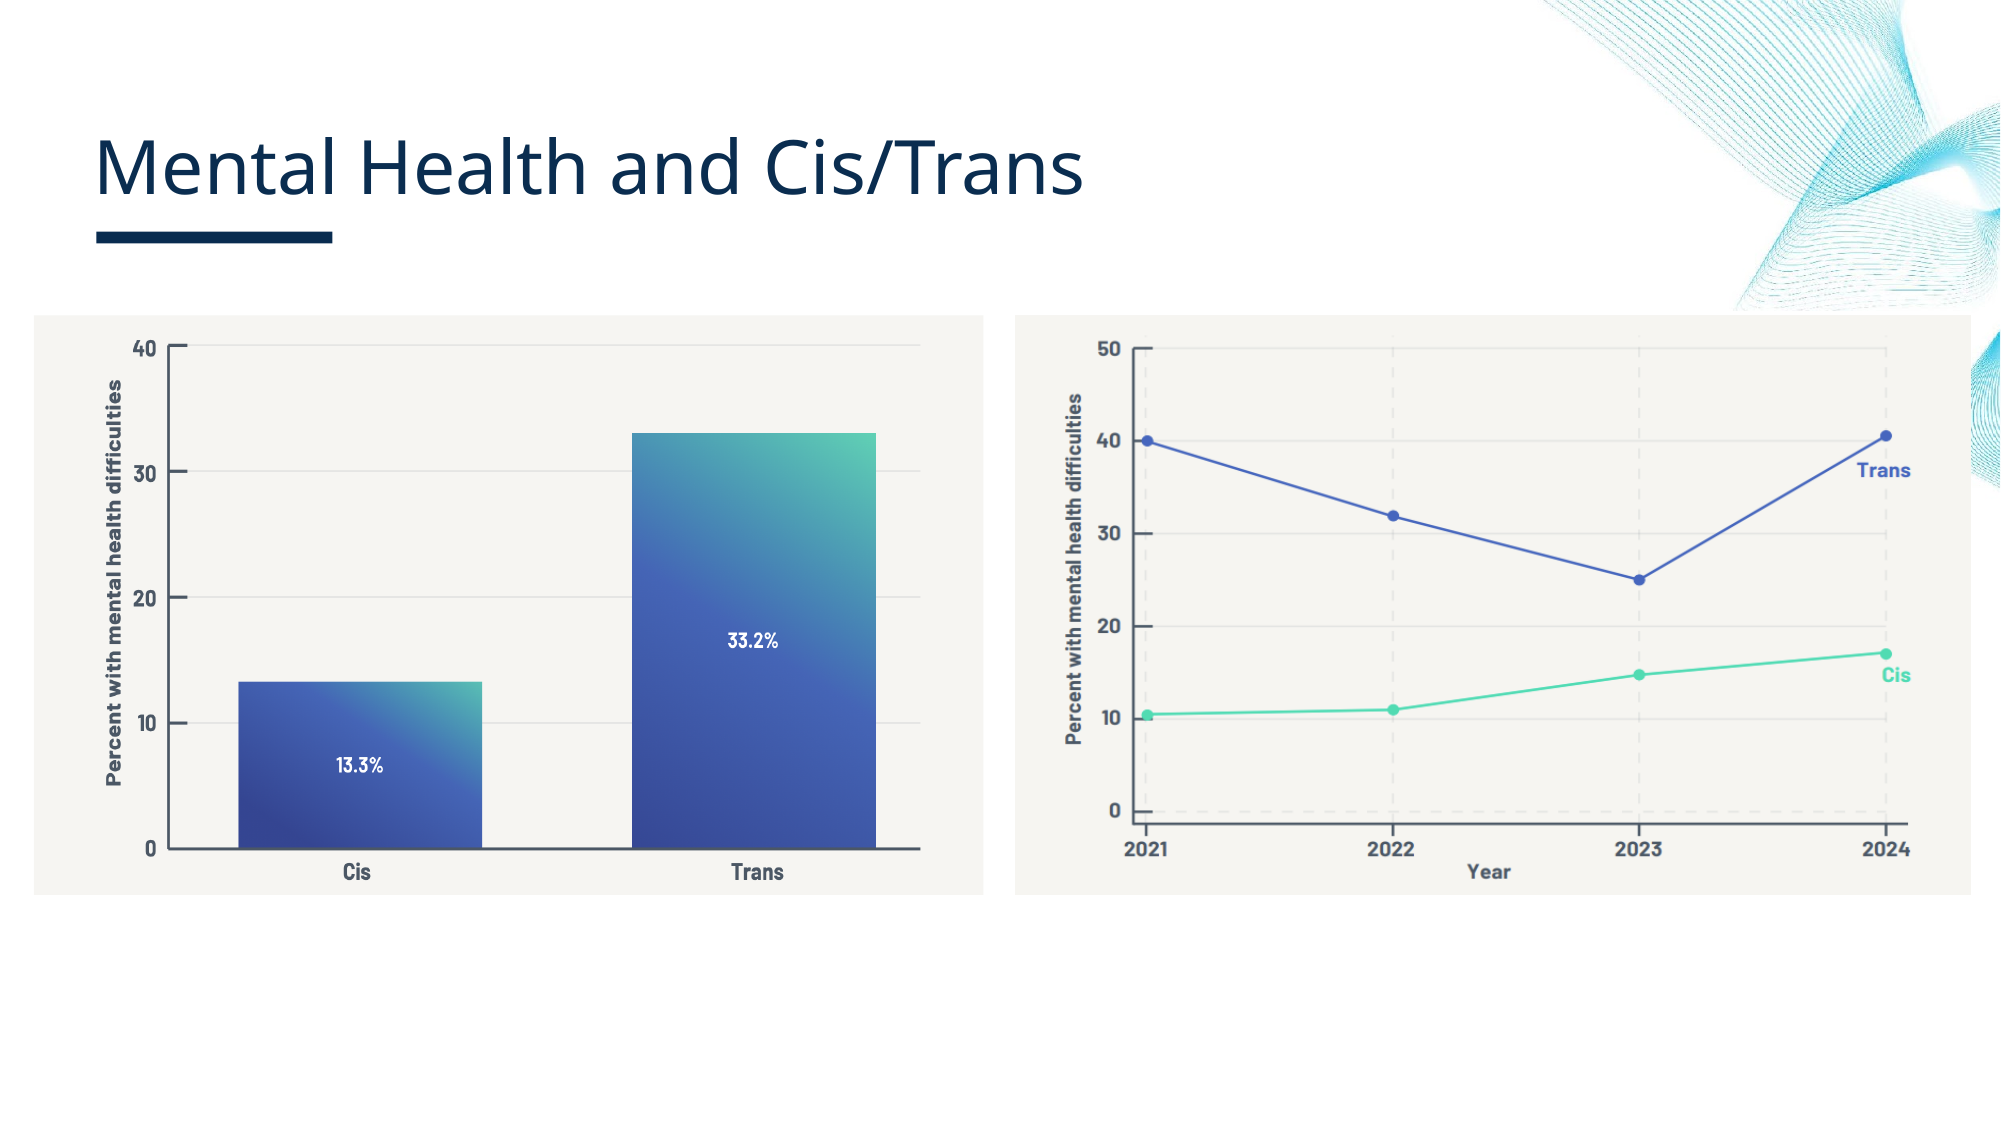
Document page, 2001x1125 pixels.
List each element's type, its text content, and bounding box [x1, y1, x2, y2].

title Mental Health and Cis/Trans [78, 122, 1918, 232]
picture [0, 0, 2001, 1125]
